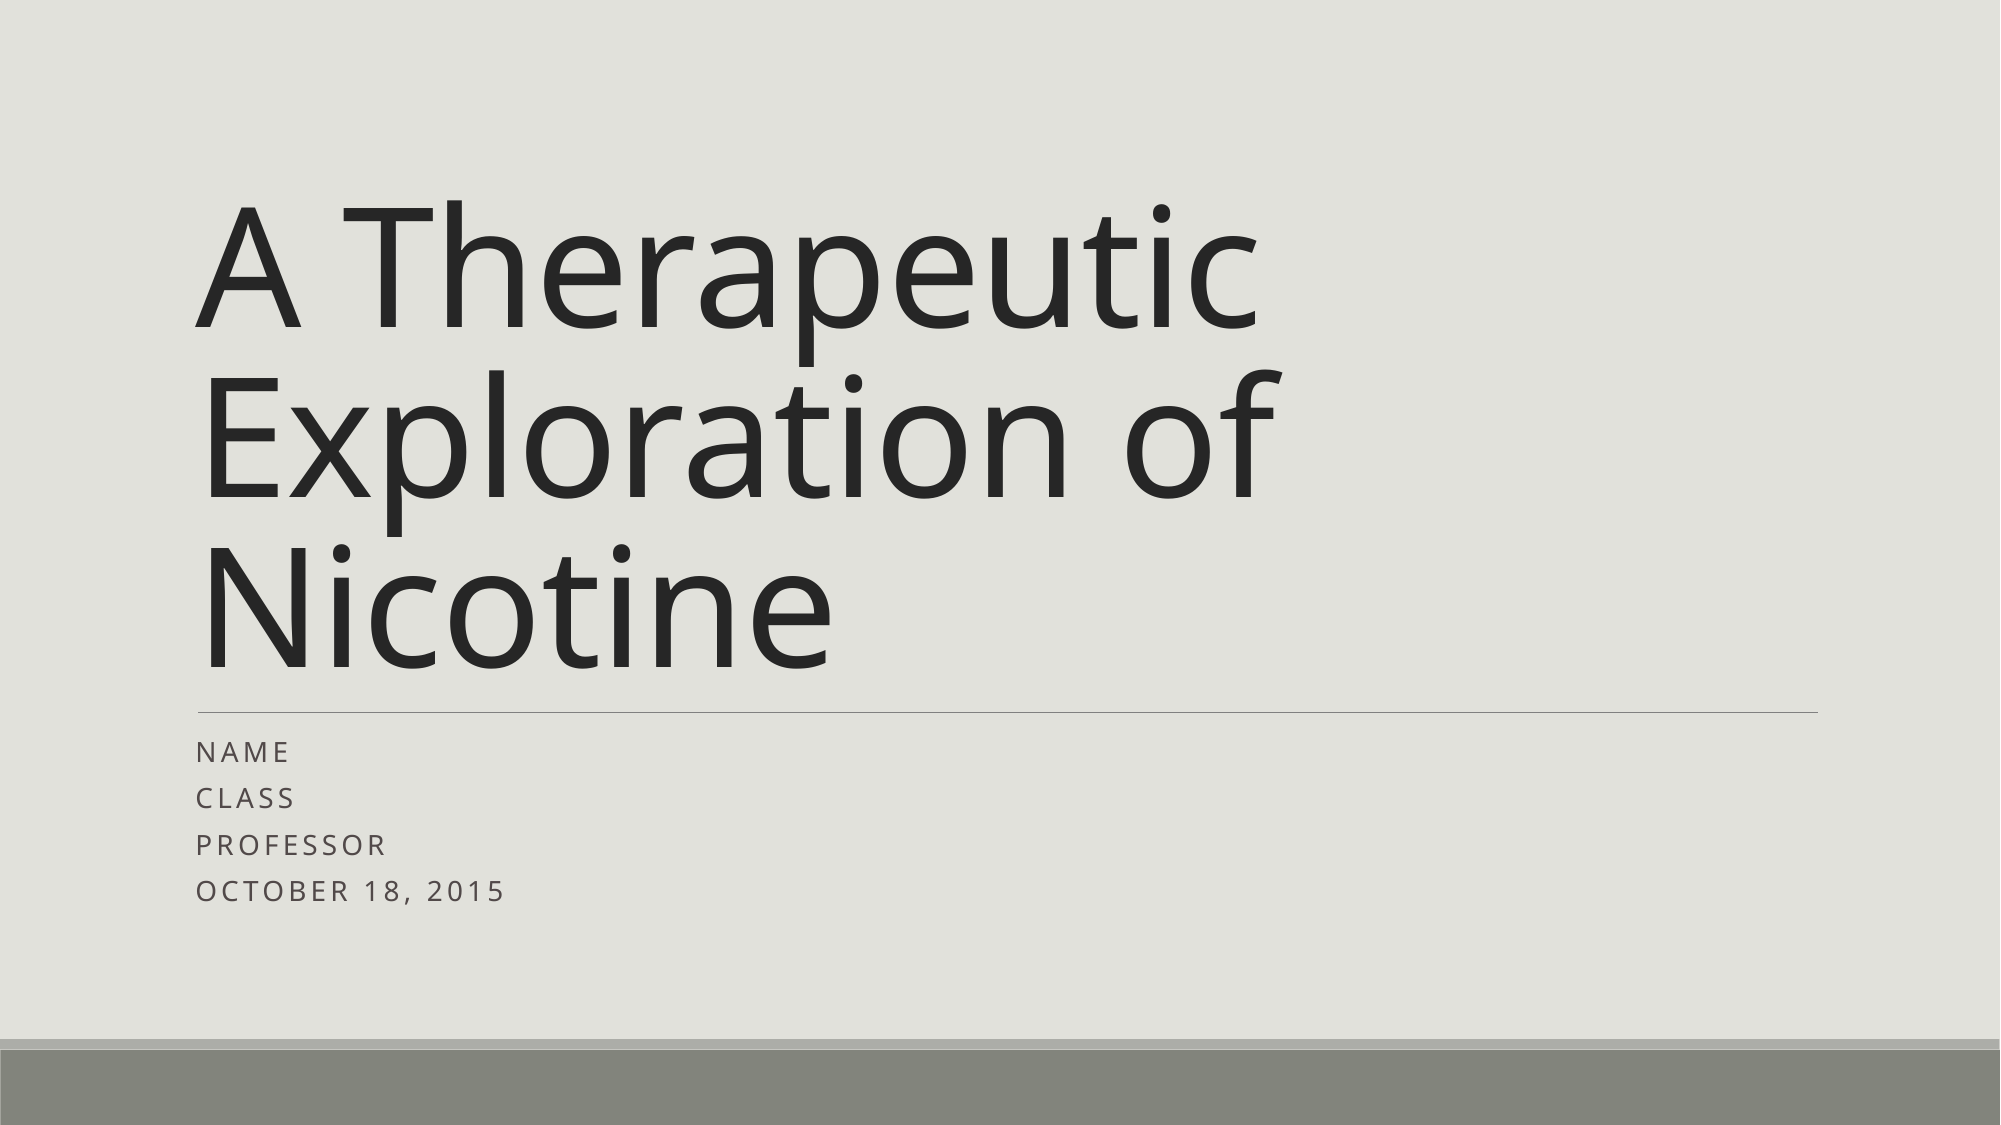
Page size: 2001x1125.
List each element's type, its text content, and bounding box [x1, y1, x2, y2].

subtitle Name Class Professor October 18, 2015 [180, 730, 1831, 919]
title A Therapeutic Exploration of Nicotine [180, 124, 1830, 710]
